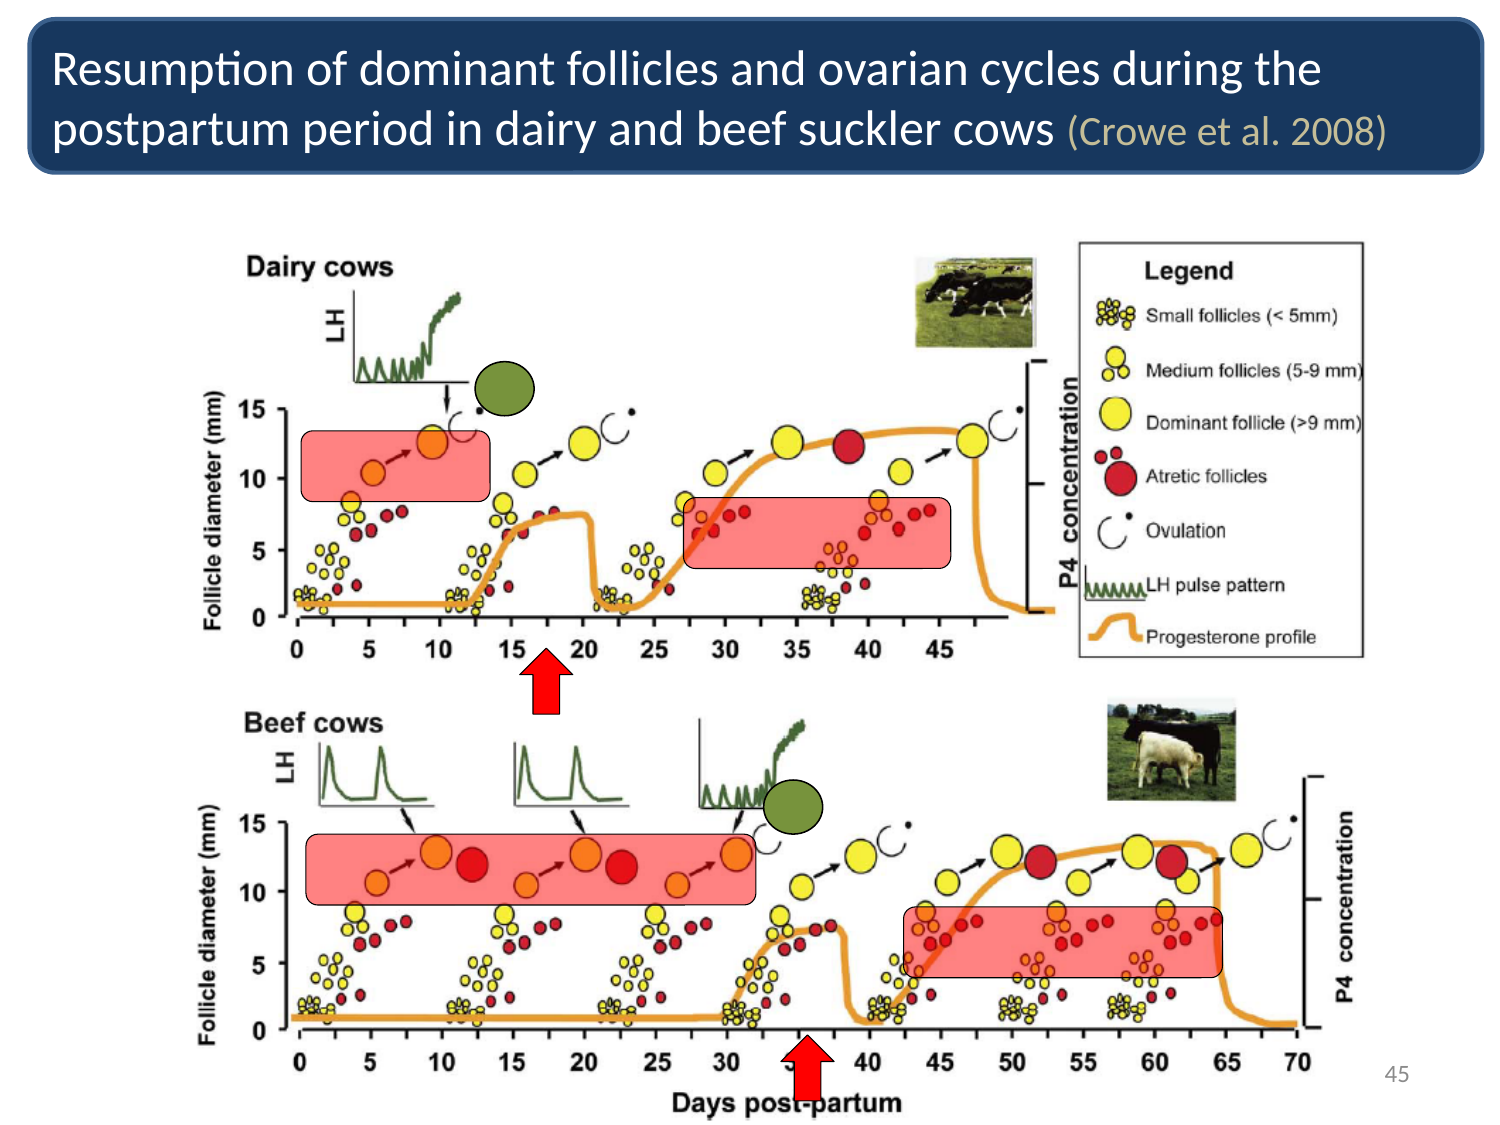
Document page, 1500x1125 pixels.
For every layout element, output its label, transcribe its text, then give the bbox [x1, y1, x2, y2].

slide_number 45 [1390, 1042, 1425, 1103]
picture [170, 222, 1386, 1125]
text_box Resumption of dominant follicles and ovarian cycles during the postpartum period in dairy and beef suckler cows (Crowe et al. 2008) [27, 16, 1485, 175]
